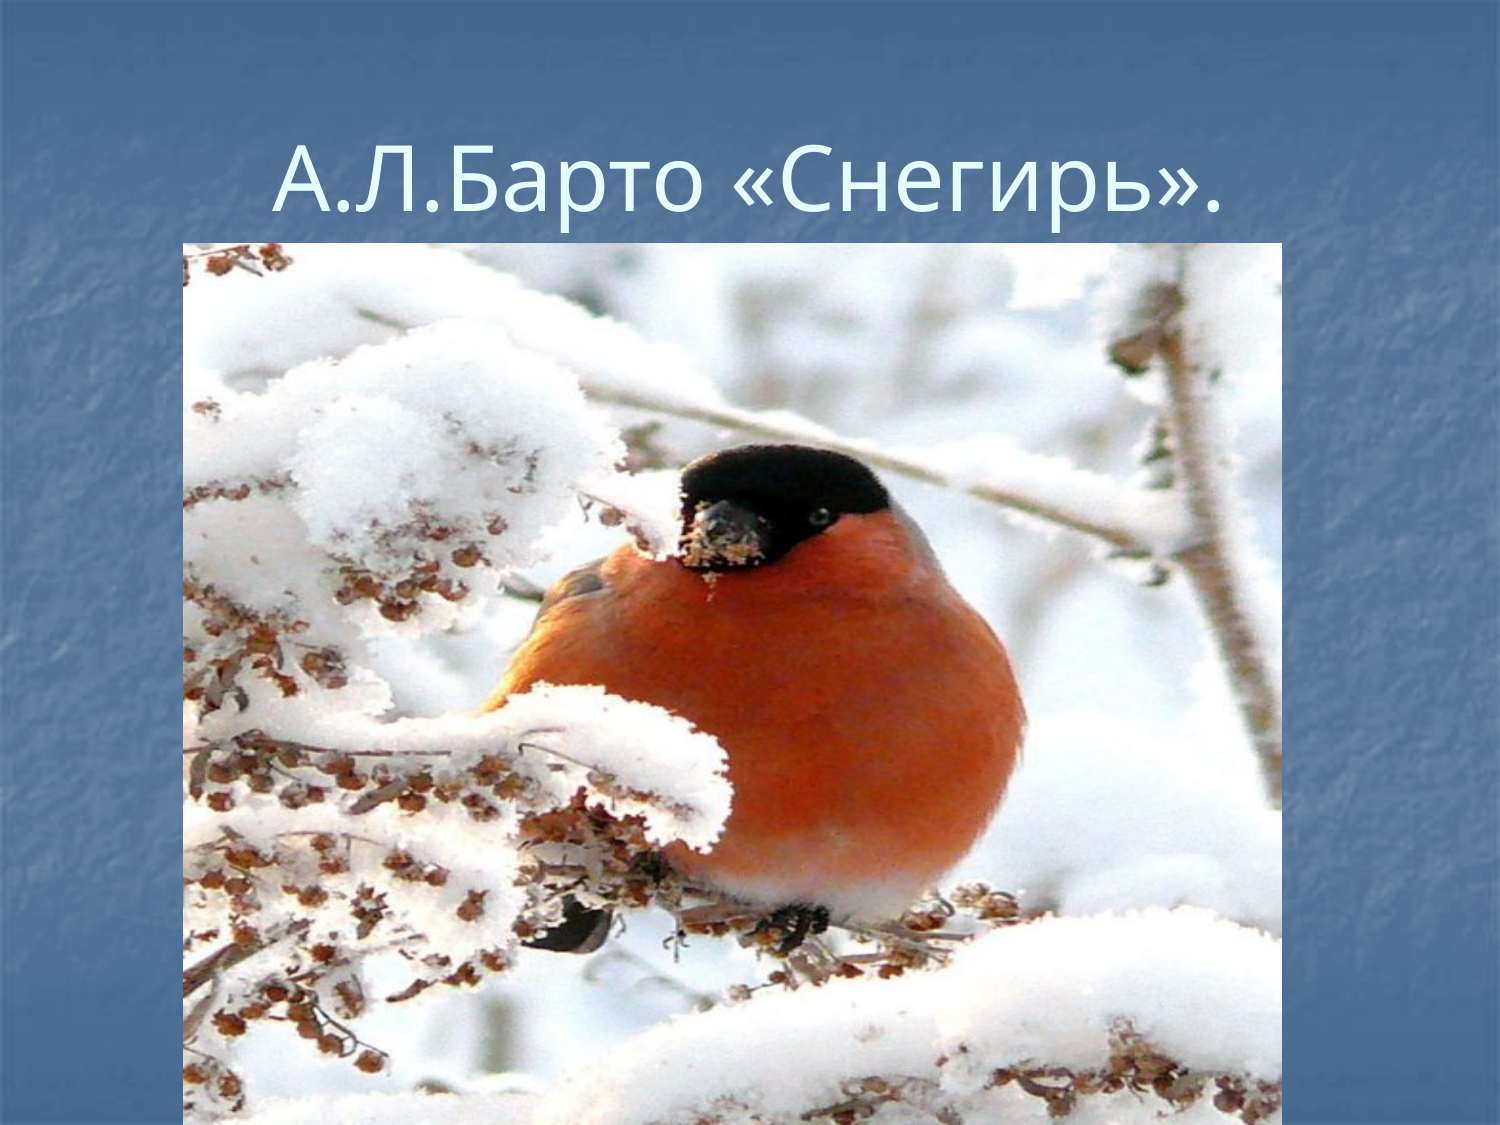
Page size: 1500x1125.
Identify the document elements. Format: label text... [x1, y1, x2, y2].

title А.Л.Барто «Снегирь». [74, 62, 1426, 288]
picture [182, 243, 1282, 1125]
